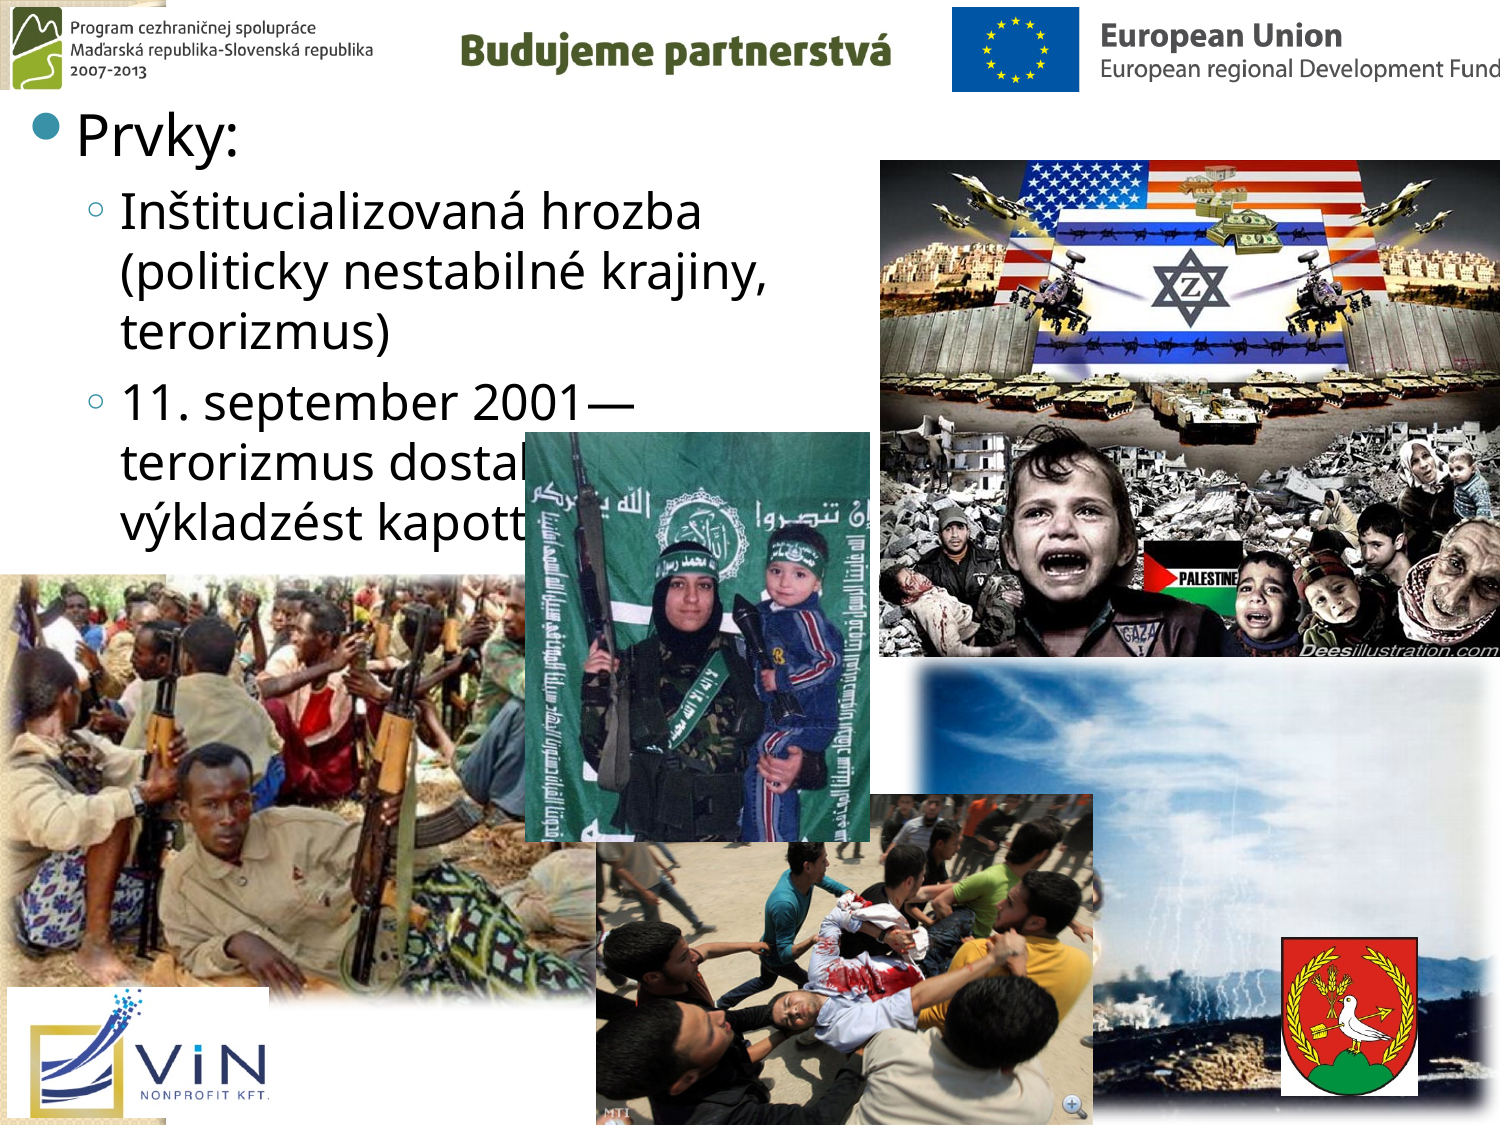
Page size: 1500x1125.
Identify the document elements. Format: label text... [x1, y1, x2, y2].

picture [10, 6, 390, 98]
picture [430, 13, 932, 88]
list Prvky: Inštitucializovaná hrozba (politicky nestabilné krajiny, terorizmus) 11. september 2001― terorizmus dostal nový výkladzést kapott [0, 89, 881, 559]
picture [952, 6, 1500, 94]
picture [0, 160, 1500, 1125]
